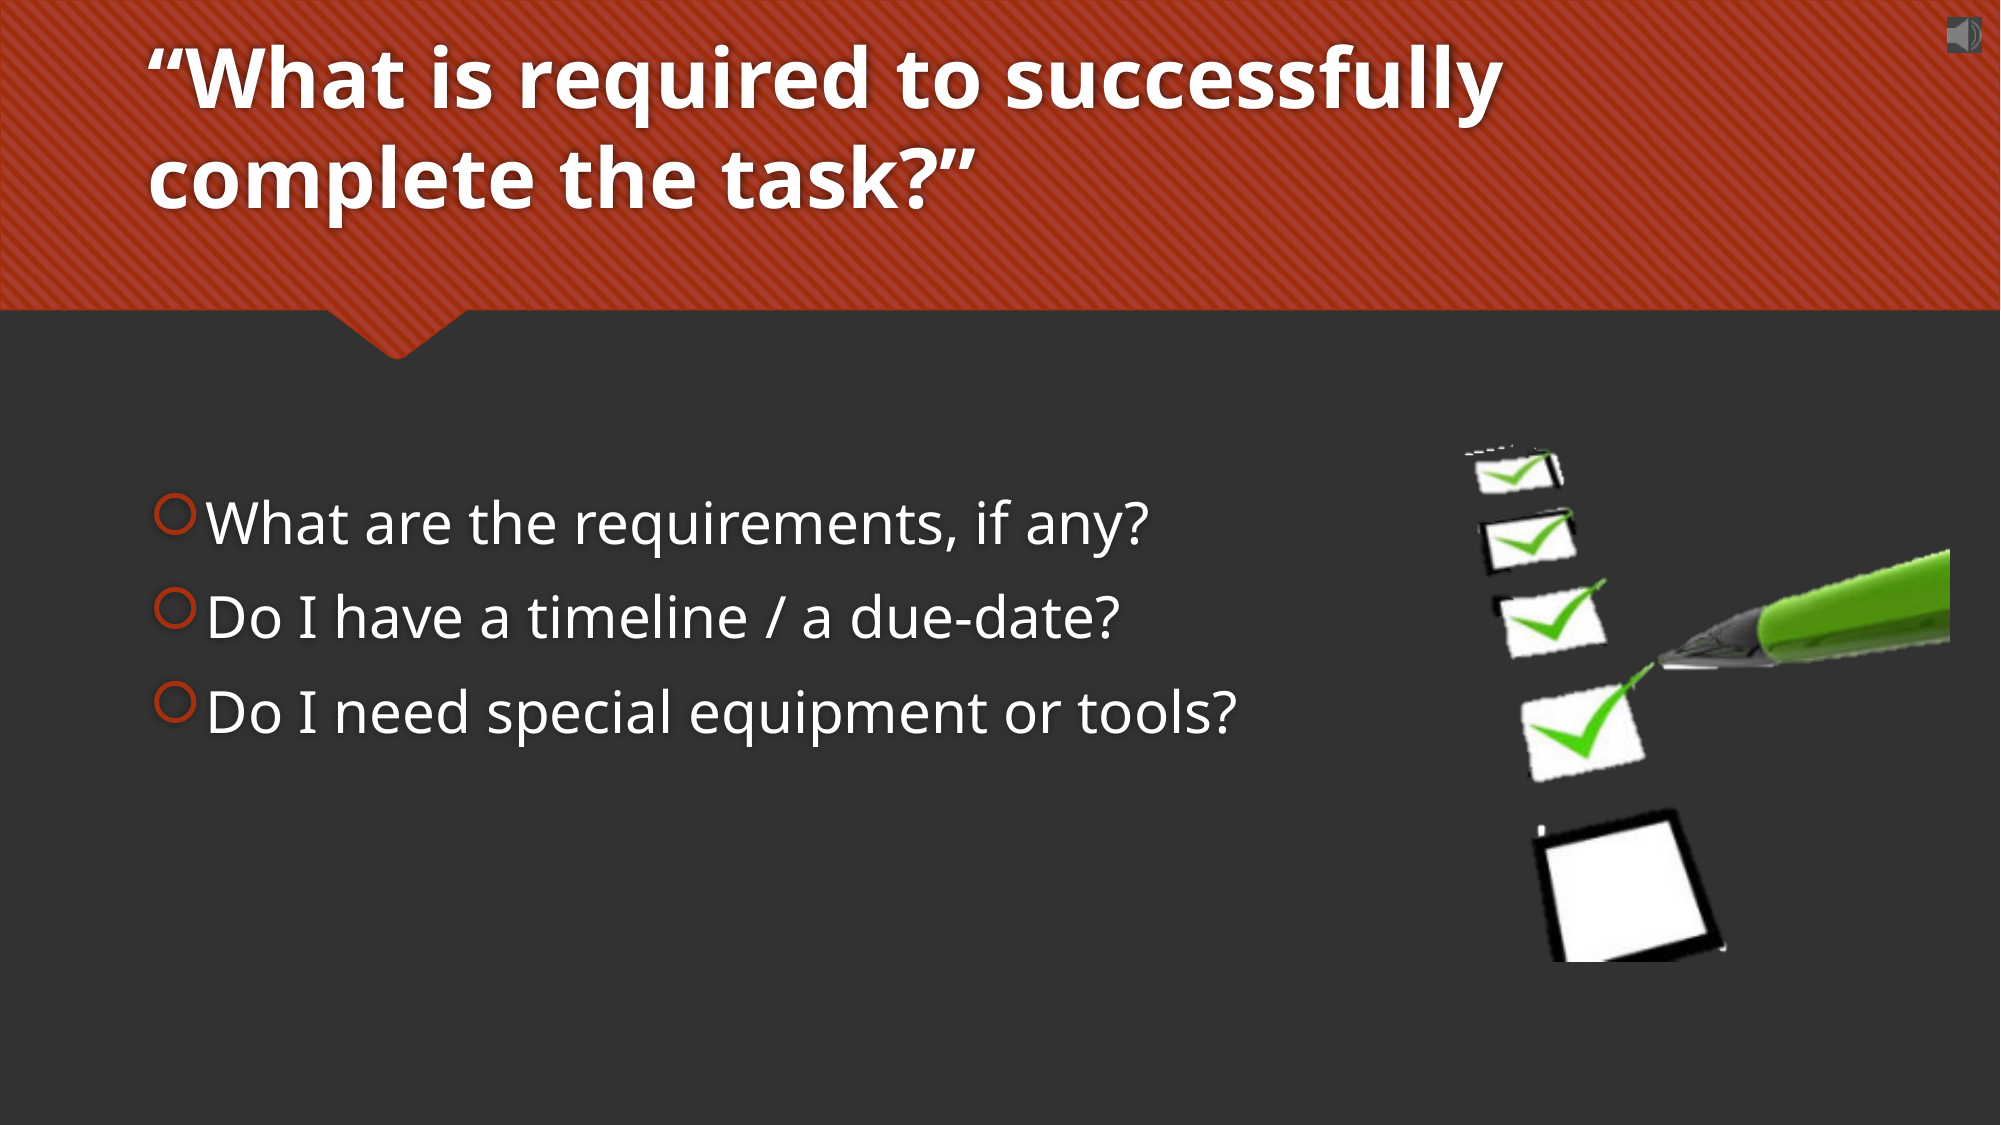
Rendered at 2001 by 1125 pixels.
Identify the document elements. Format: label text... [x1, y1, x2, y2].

title “What is required to successfully complete the task?” [132, 73, 1868, 233]
list What are the requirements, if any? Do I have a timeline / a due-date? Do I need special equipment or tools? [134, 364, 1866, 962]
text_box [1945, 16, 1984, 55]
picture [1323, 429, 1950, 962]
